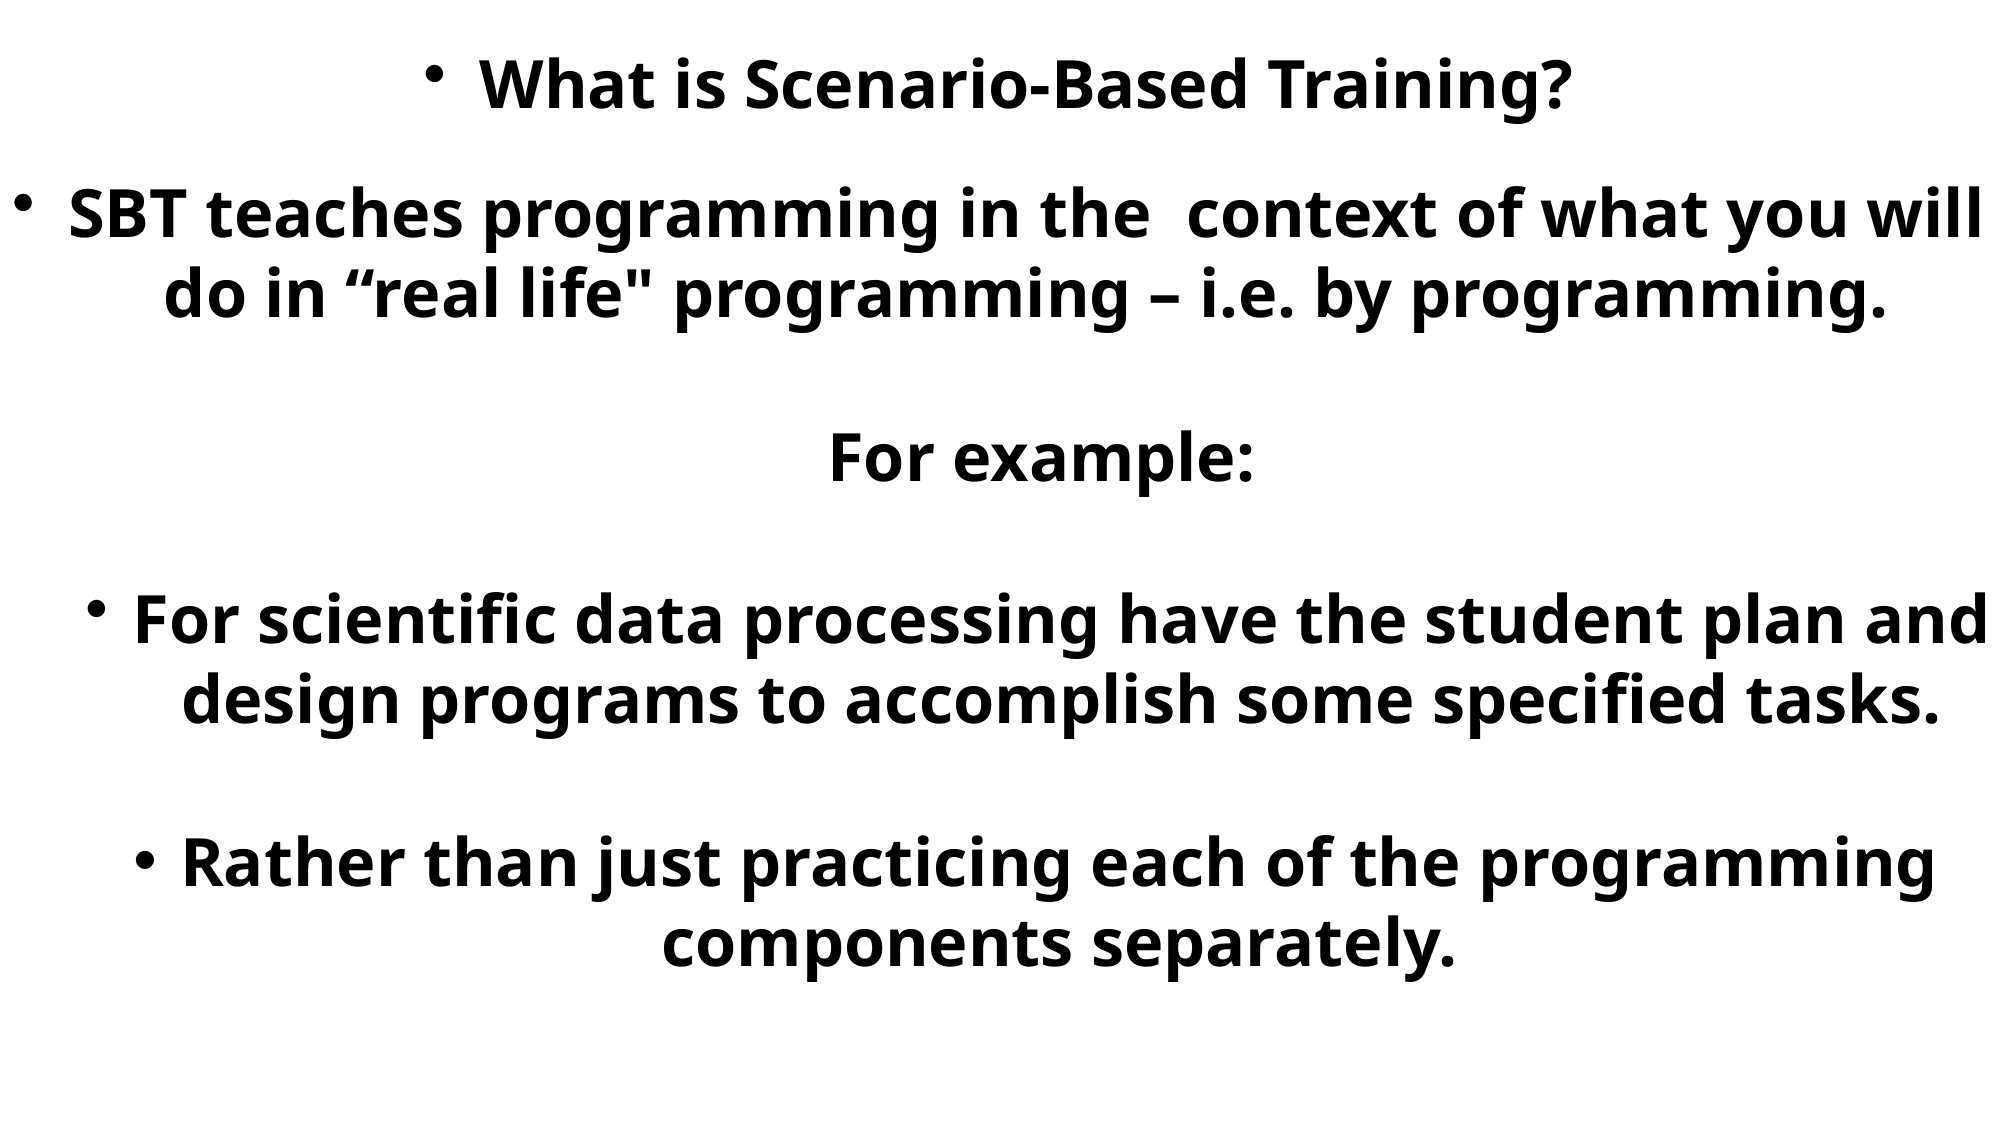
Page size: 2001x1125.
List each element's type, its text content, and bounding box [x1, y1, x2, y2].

text_box What is Scenario-Based Training? SBT teaches programming in the context of what you will do in “real life" programming – i.e. by programming. For example: For scientific data processing have the student plan and design programs to accomplish some specified tasks. Rather than just practicing each of the programming components separately. [0, 39, 2000, 980]
